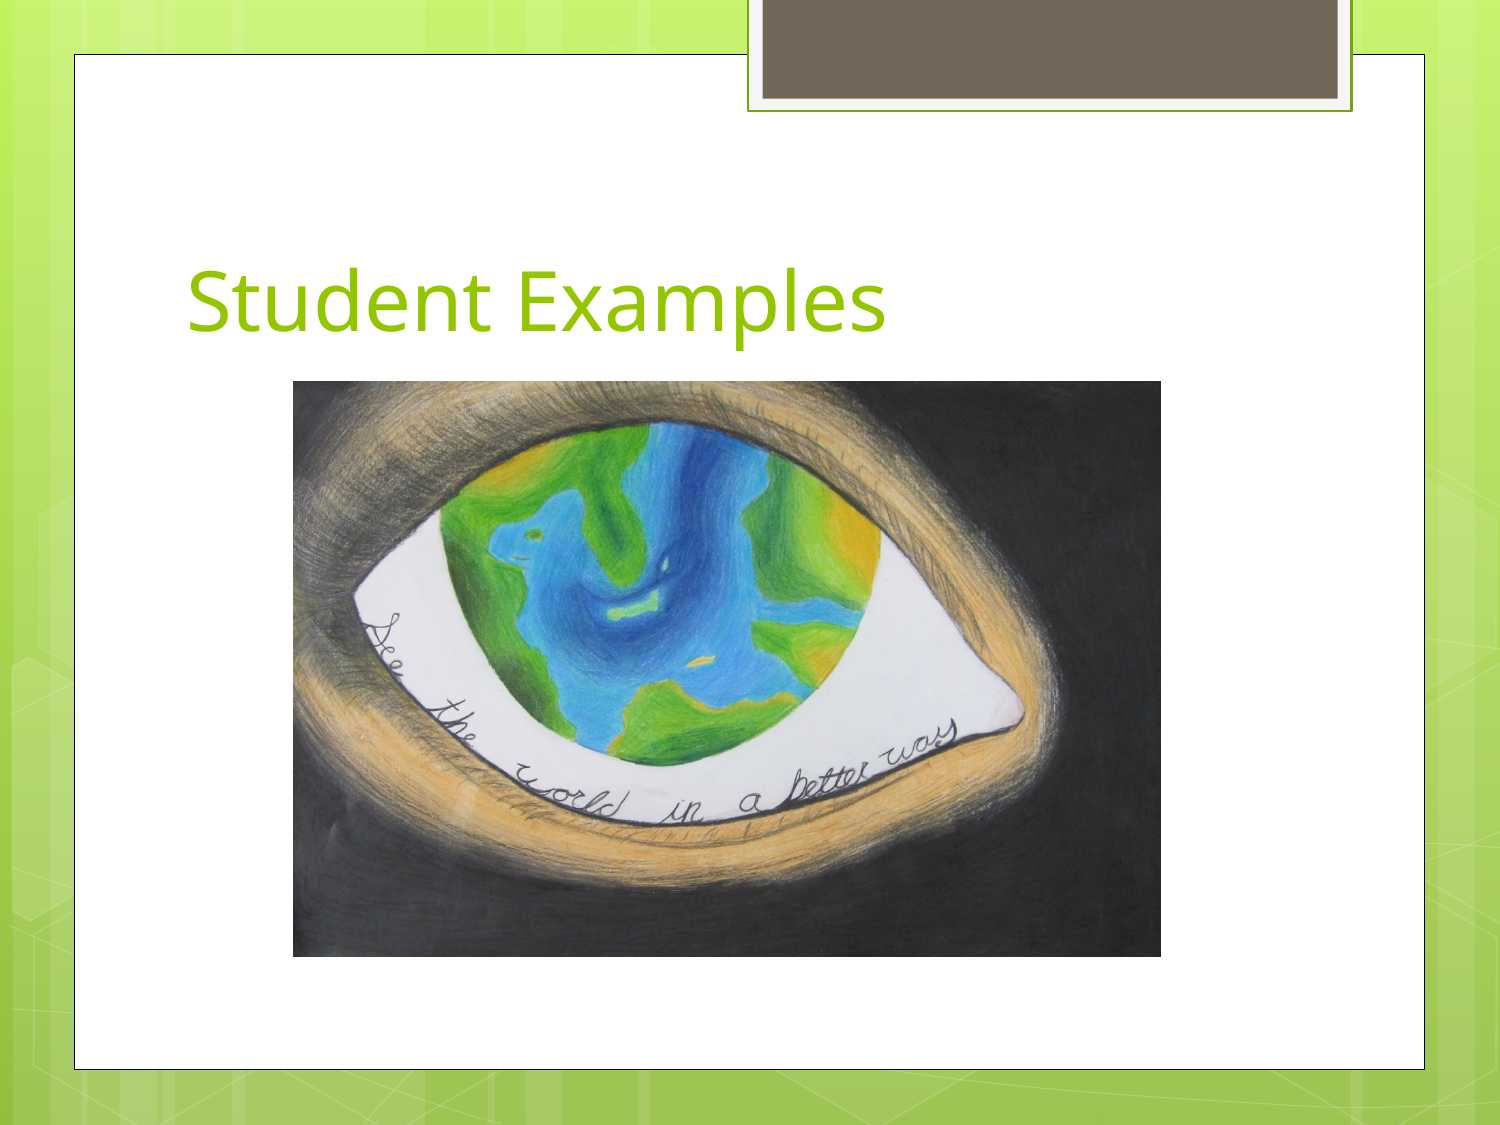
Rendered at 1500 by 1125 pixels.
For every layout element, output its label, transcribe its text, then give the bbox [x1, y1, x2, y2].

title Student Examples [171, 168, 1324, 357]
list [293, 380, 1161, 957]
